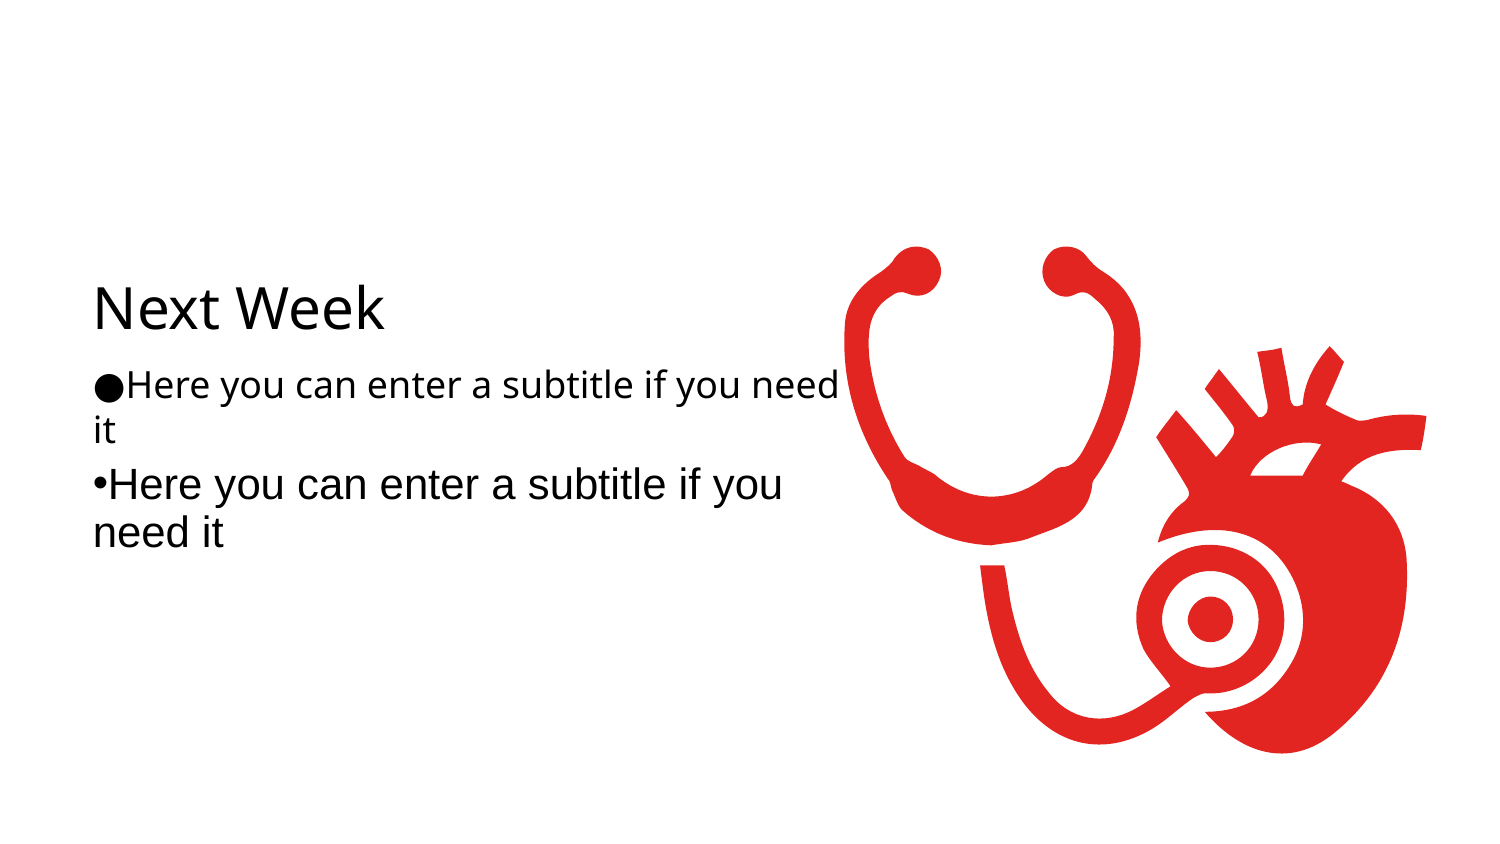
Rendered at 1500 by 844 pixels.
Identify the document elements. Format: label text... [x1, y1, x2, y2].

text_box Here you can enter a subtitle if you need it [77, 446, 838, 540]
picture [843, 244, 1429, 754]
subtitle Here you can enter a subtitle if you need it [77, 346, 838, 439]
title Next Week [77, 245, 841, 346]
